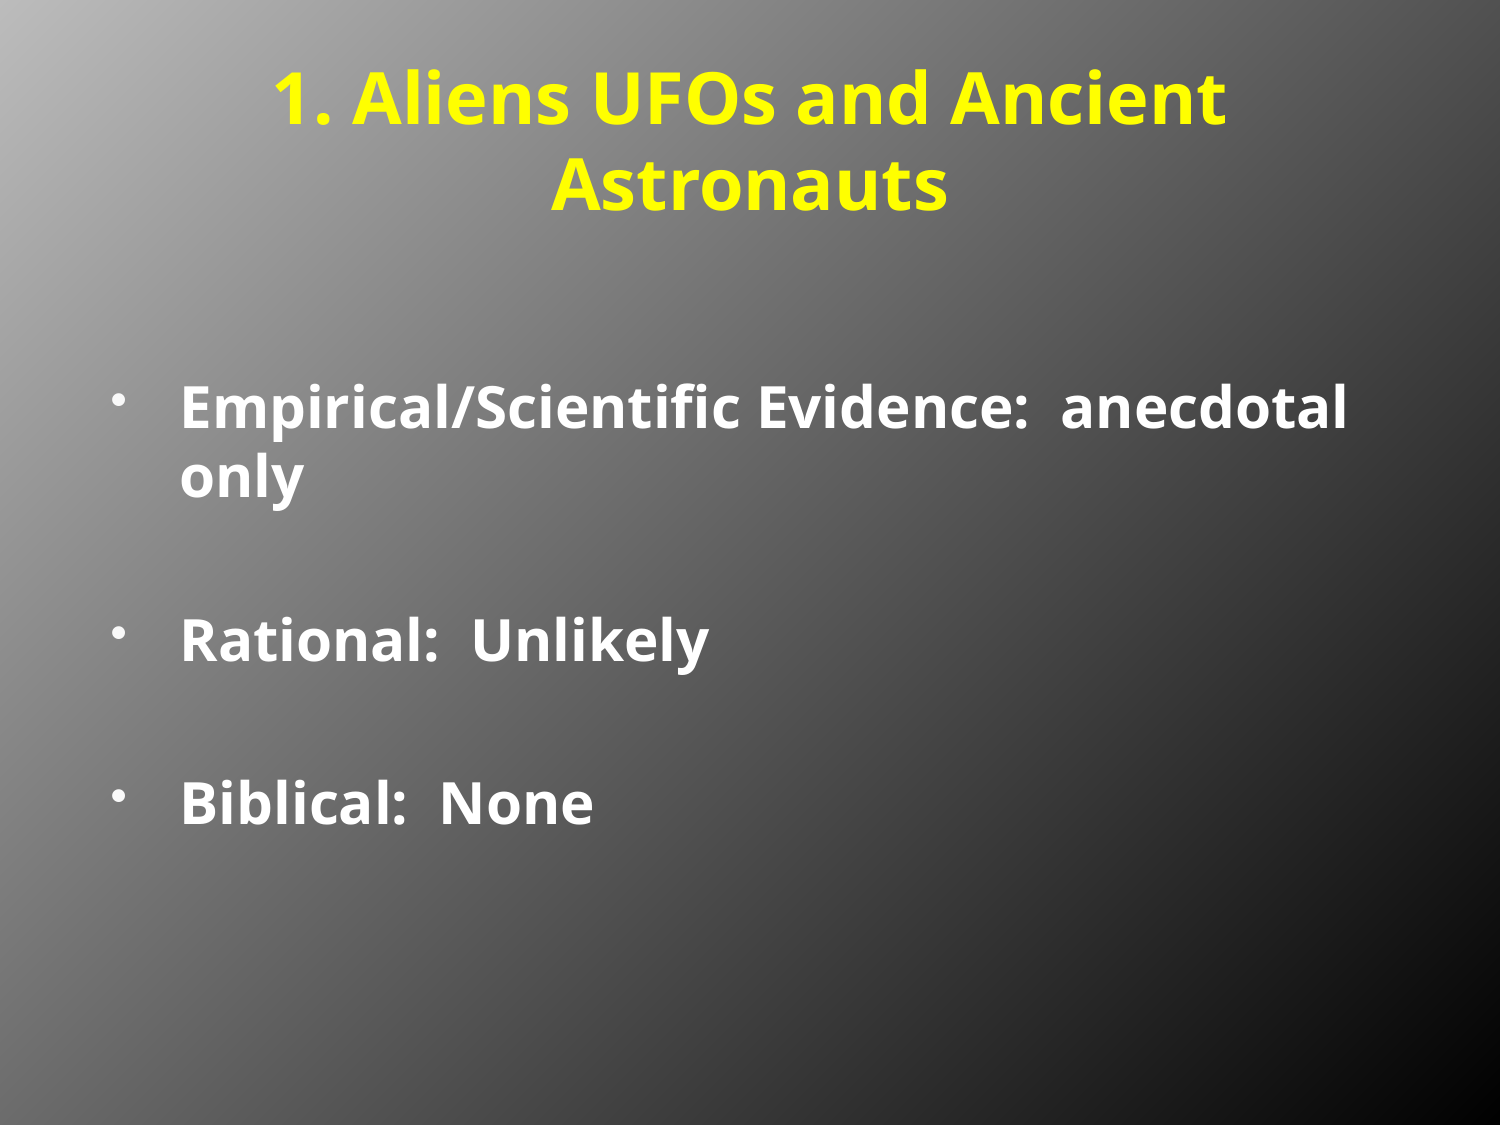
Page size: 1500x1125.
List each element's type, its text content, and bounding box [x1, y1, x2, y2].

list Empirical/Scientific Evidence: anecdotal only Rational: Unlikely Biblical: None [75, 362, 1425, 1035]
title 1. Aliens UFOs and Ancient Astronauts [75, 45, 1425, 233]
